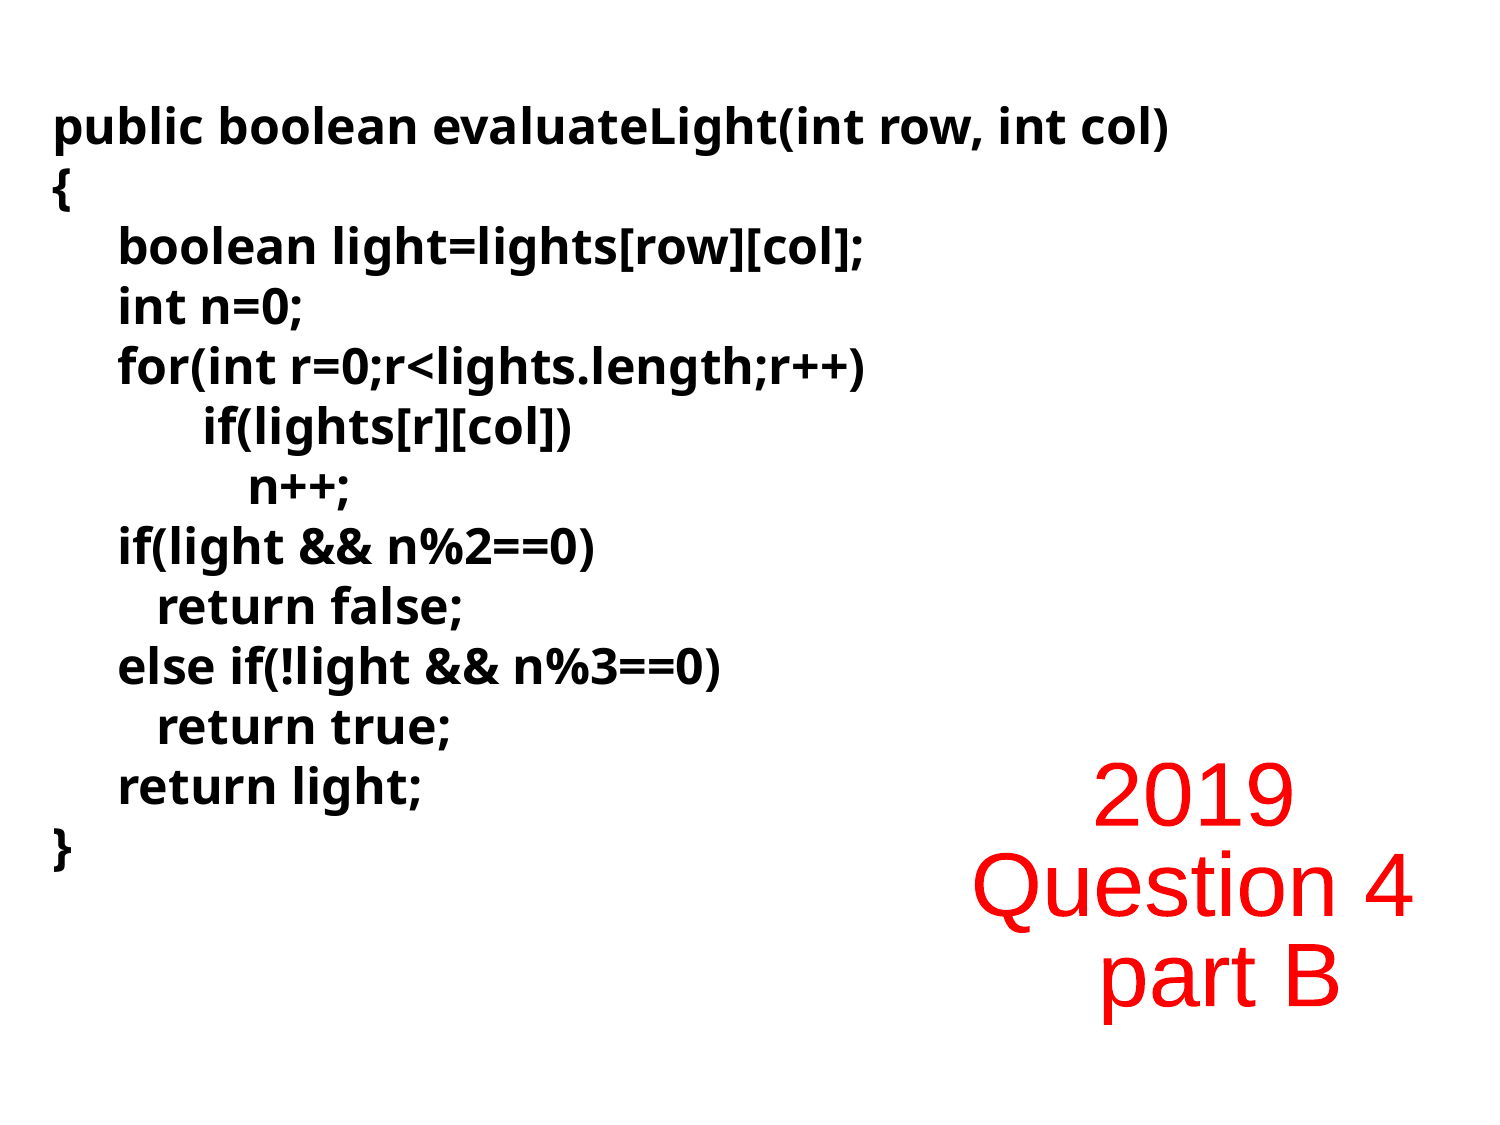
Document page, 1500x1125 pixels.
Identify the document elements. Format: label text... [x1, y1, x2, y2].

text_box public boolean evaluateLight(int row, int col) { boolean light=lights[row][col]; int n=0; for(int r=0;r<lights.length;r++) if(lights[r][col]) n++; if(light && n%2==0) return false; else if(!light && n%3==0) return true; return light; } [37, 87, 1338, 883]
